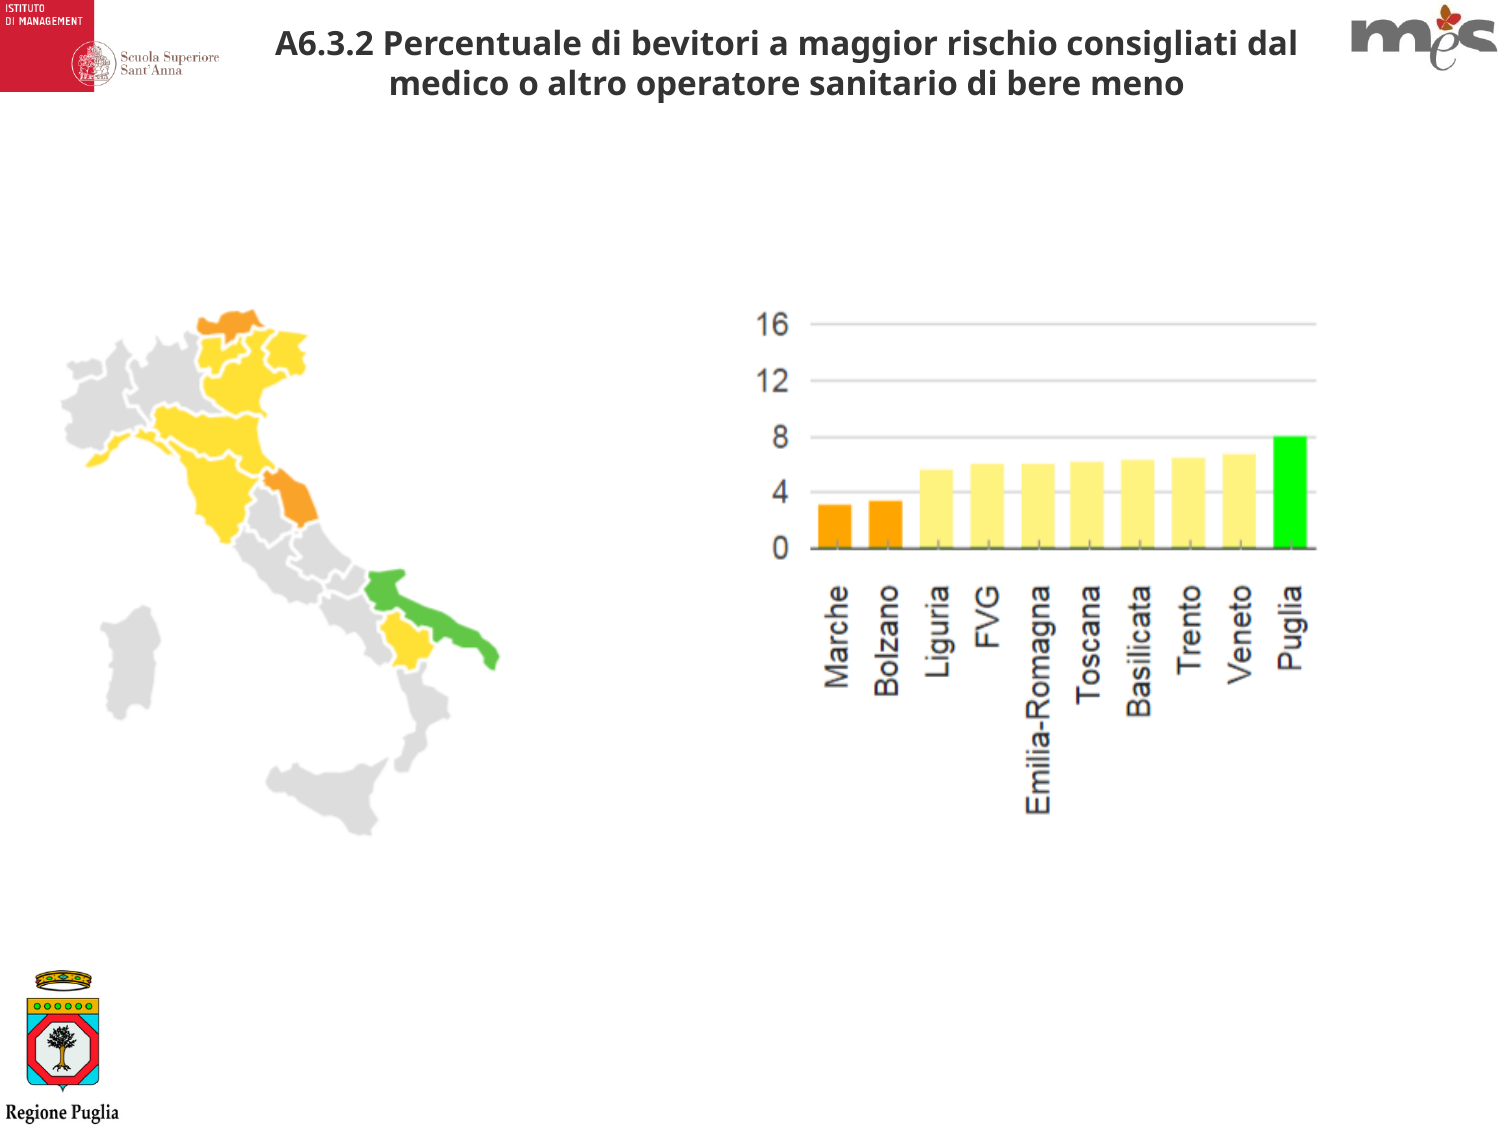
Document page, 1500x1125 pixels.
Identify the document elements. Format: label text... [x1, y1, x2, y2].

picture [1339, 0, 1500, 77]
picture [2, 969, 126, 1125]
text_box A6.3.2 Percentuale di bevitori a maggior rischio consigliati dal medico o altro operatore sanitario di bere meno [249, 15, 1325, 110]
picture [0, 283, 508, 909]
picture [745, 294, 1325, 849]
picture [0, 0, 219, 92]
